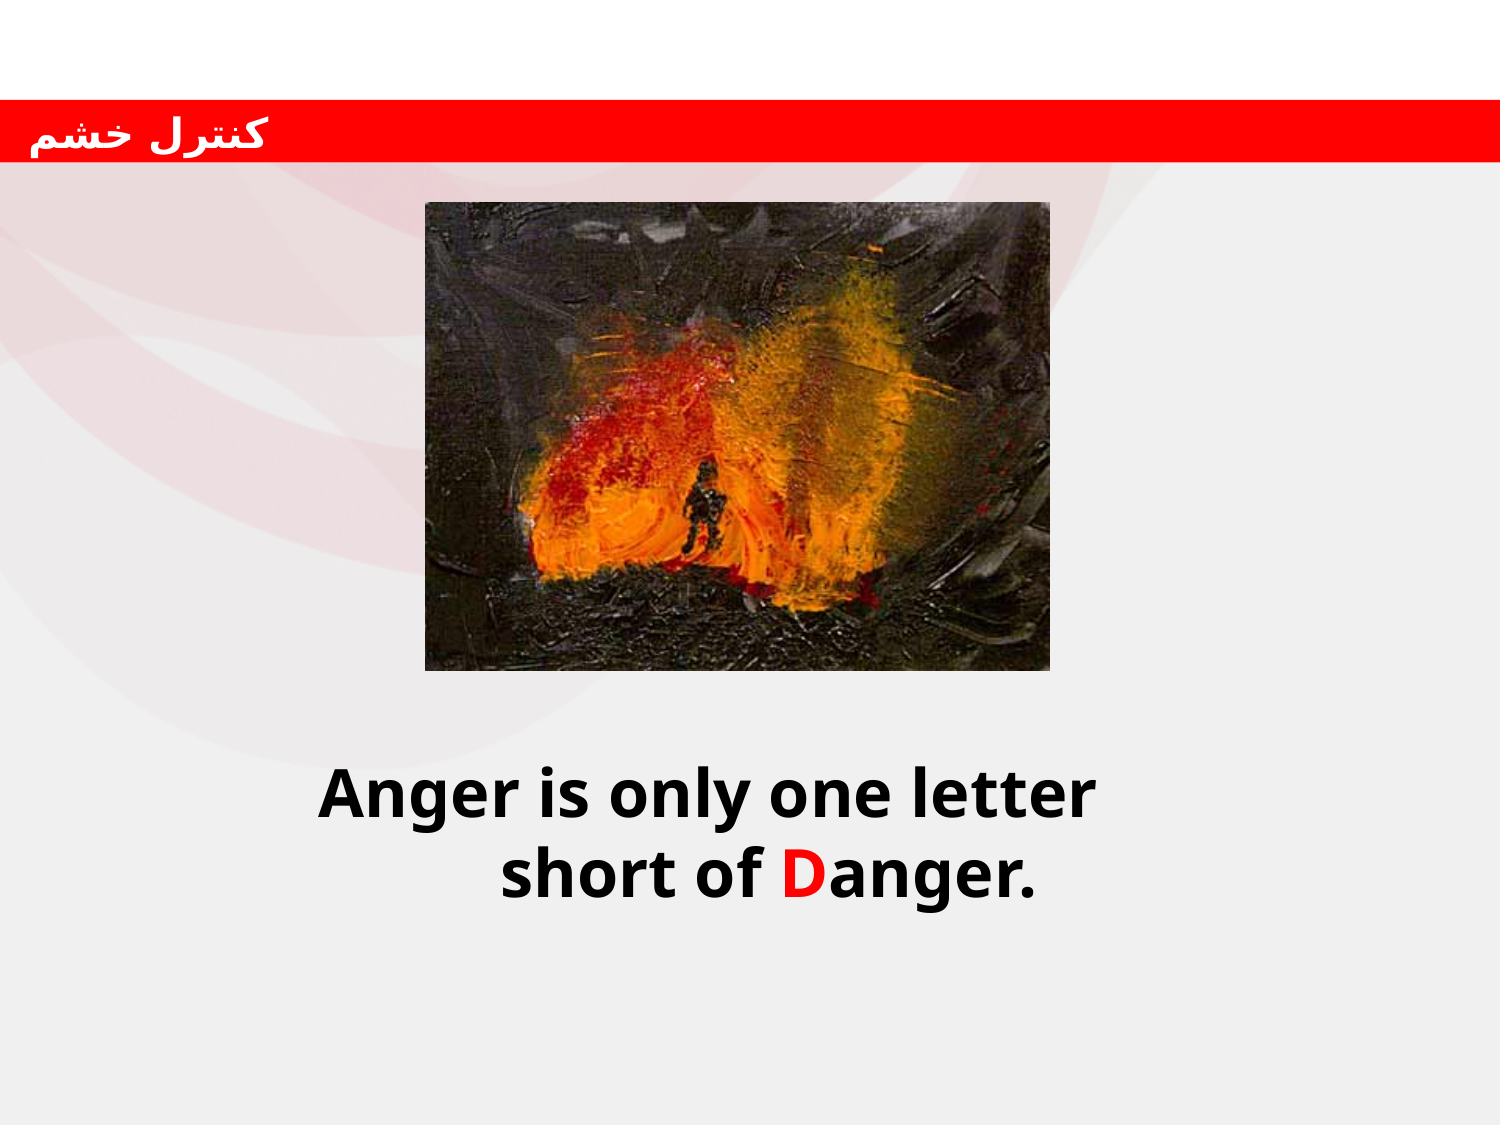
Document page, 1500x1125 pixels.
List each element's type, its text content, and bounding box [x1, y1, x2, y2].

text_box Anger is only one letter short of Danger. [300, 743, 1238, 969]
picture [0, 163, 1500, 1125]
